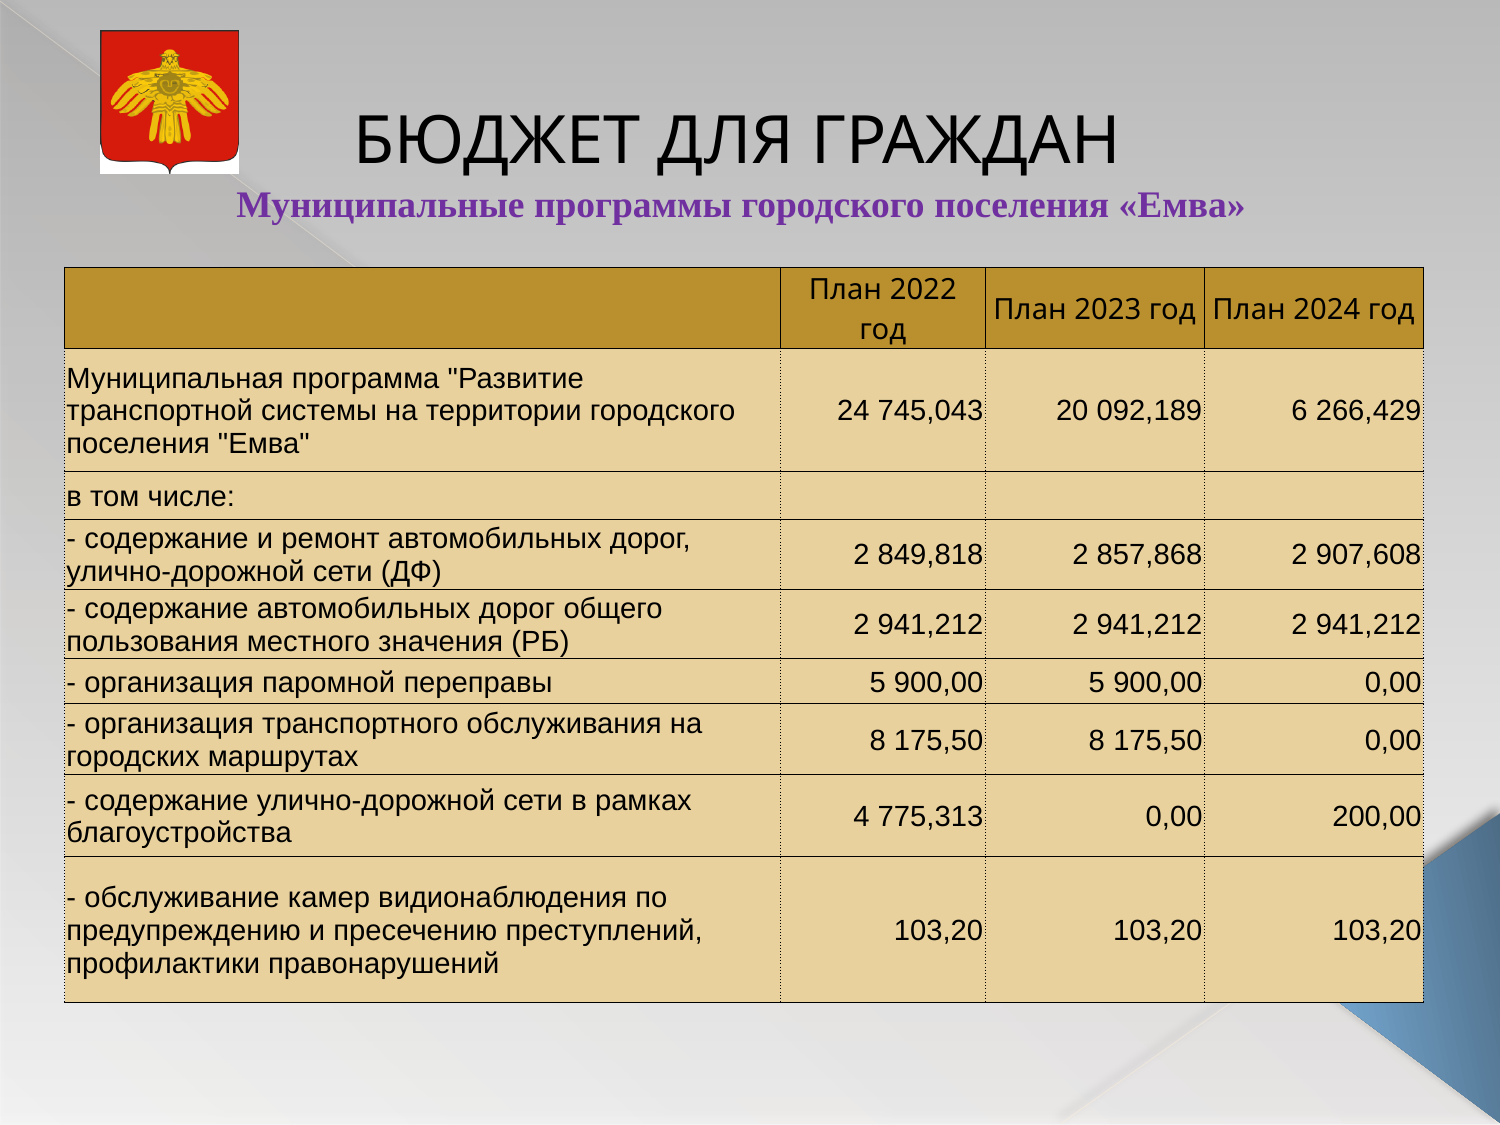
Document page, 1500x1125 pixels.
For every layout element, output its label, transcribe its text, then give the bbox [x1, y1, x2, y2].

table_cell 8 175,50 [781, 704, 985, 774]
table_cell - содержание и ремонт автомобильных дорог, улично-дорожной сети (ДФ) [65, 520, 781, 589]
table_cell 103,20 [781, 857, 985, 1002]
table_cell 2 907,608 [1204, 520, 1423, 589]
table_header План 2024 год [1205, 268, 1423, 348]
table_cell 8 175,50 [985, 704, 1204, 774]
table_cell [1204, 472, 1423, 519]
table_cell 200,00 [1204, 775, 1423, 856]
table_cell 103,20 [1204, 857, 1423, 1002]
table_cell в том числе: [65, 472, 781, 519]
table_cell 2 849,818 [781, 520, 985, 589]
picture [100, 30, 239, 174]
table_header План 2023 год [986, 268, 1204, 348]
table_cell - содержание автомобильных дорог общего пользования местного значения (РБ) [65, 590, 781, 658]
subtitle Муниципальные программы городского поселения «Емва» [17, 172, 1471, 1123]
table_cell [985, 472, 1204, 519]
table_cell 4 775,313 [781, 775, 985, 856]
table_cell 0,00 [1204, 704, 1423, 774]
table_header План 2022 год [781, 268, 985, 348]
table_cell Муниципальная программа "Развитие транспортной системы на территории городского поселения "Емва" [65, 349, 781, 471]
table_cell 2 941,212 [1204, 590, 1423, 658]
title БЮДЖЕТ ДЛЯ ГРАЖДАН [239, 54, 1312, 172]
table_cell 2 941,212 [781, 590, 985, 658]
table_cell 20 092,189 [985, 349, 1204, 471]
table_cell - обслуживание камер видионаблюдения по предупреждению и пресечению преступлений, профилактики правонарушений [65, 857, 781, 1002]
table_cell - содержание улично-дорожной сети в рамках благоустройства [65, 775, 781, 856]
table_cell [781, 472, 985, 519]
table_cell 5 900,00 [985, 659, 1204, 703]
table_cell 2 857,868 [985, 520, 1204, 589]
table_cell 24 745,043 [781, 349, 985, 471]
table_header [65, 268, 780, 348]
table_cell - организация транспортного обслуживания на городских маршрутах [65, 704, 781, 774]
table_cell 2 941,212 [985, 590, 1204, 658]
table_cell 103,20 [985, 857, 1204, 1002]
table_cell 6 266,429 [1204, 349, 1423, 471]
table_cell 0,00 [985, 775, 1204, 856]
table_cell - организация паромной переправы [65, 659, 781, 703]
table_cell 0,00 [1204, 659, 1423, 703]
table_cell 5 900,00 [781, 659, 985, 703]
